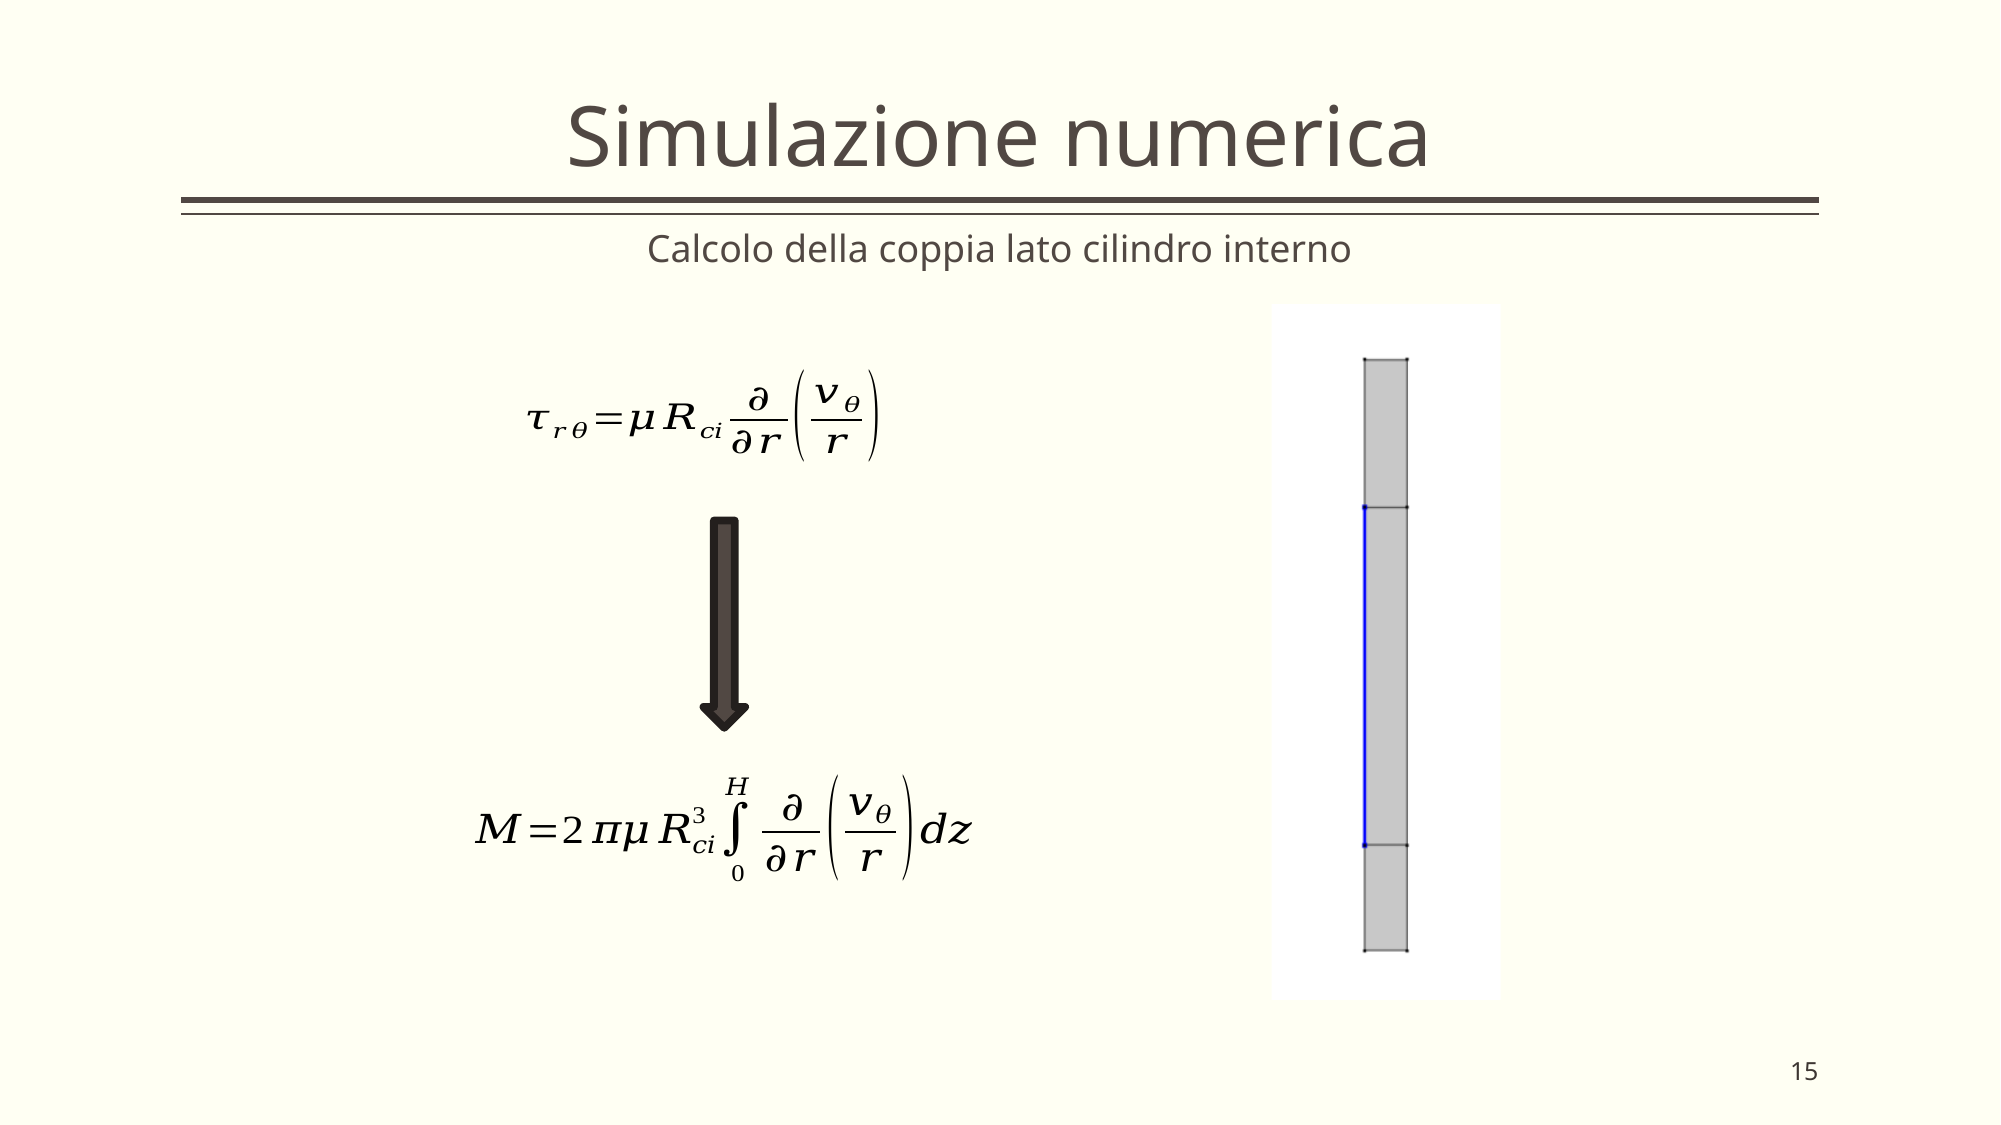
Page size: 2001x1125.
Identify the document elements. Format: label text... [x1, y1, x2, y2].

title Simulazione numerica [181, 12, 1819, 193]
text_box Calcolo della coppia lato cilindro interno [632, 217, 1368, 278]
slide_number 15 [1518, 1042, 1819, 1103]
text_box [699, 516, 750, 732]
picture [1271, 303, 1501, 1000]
